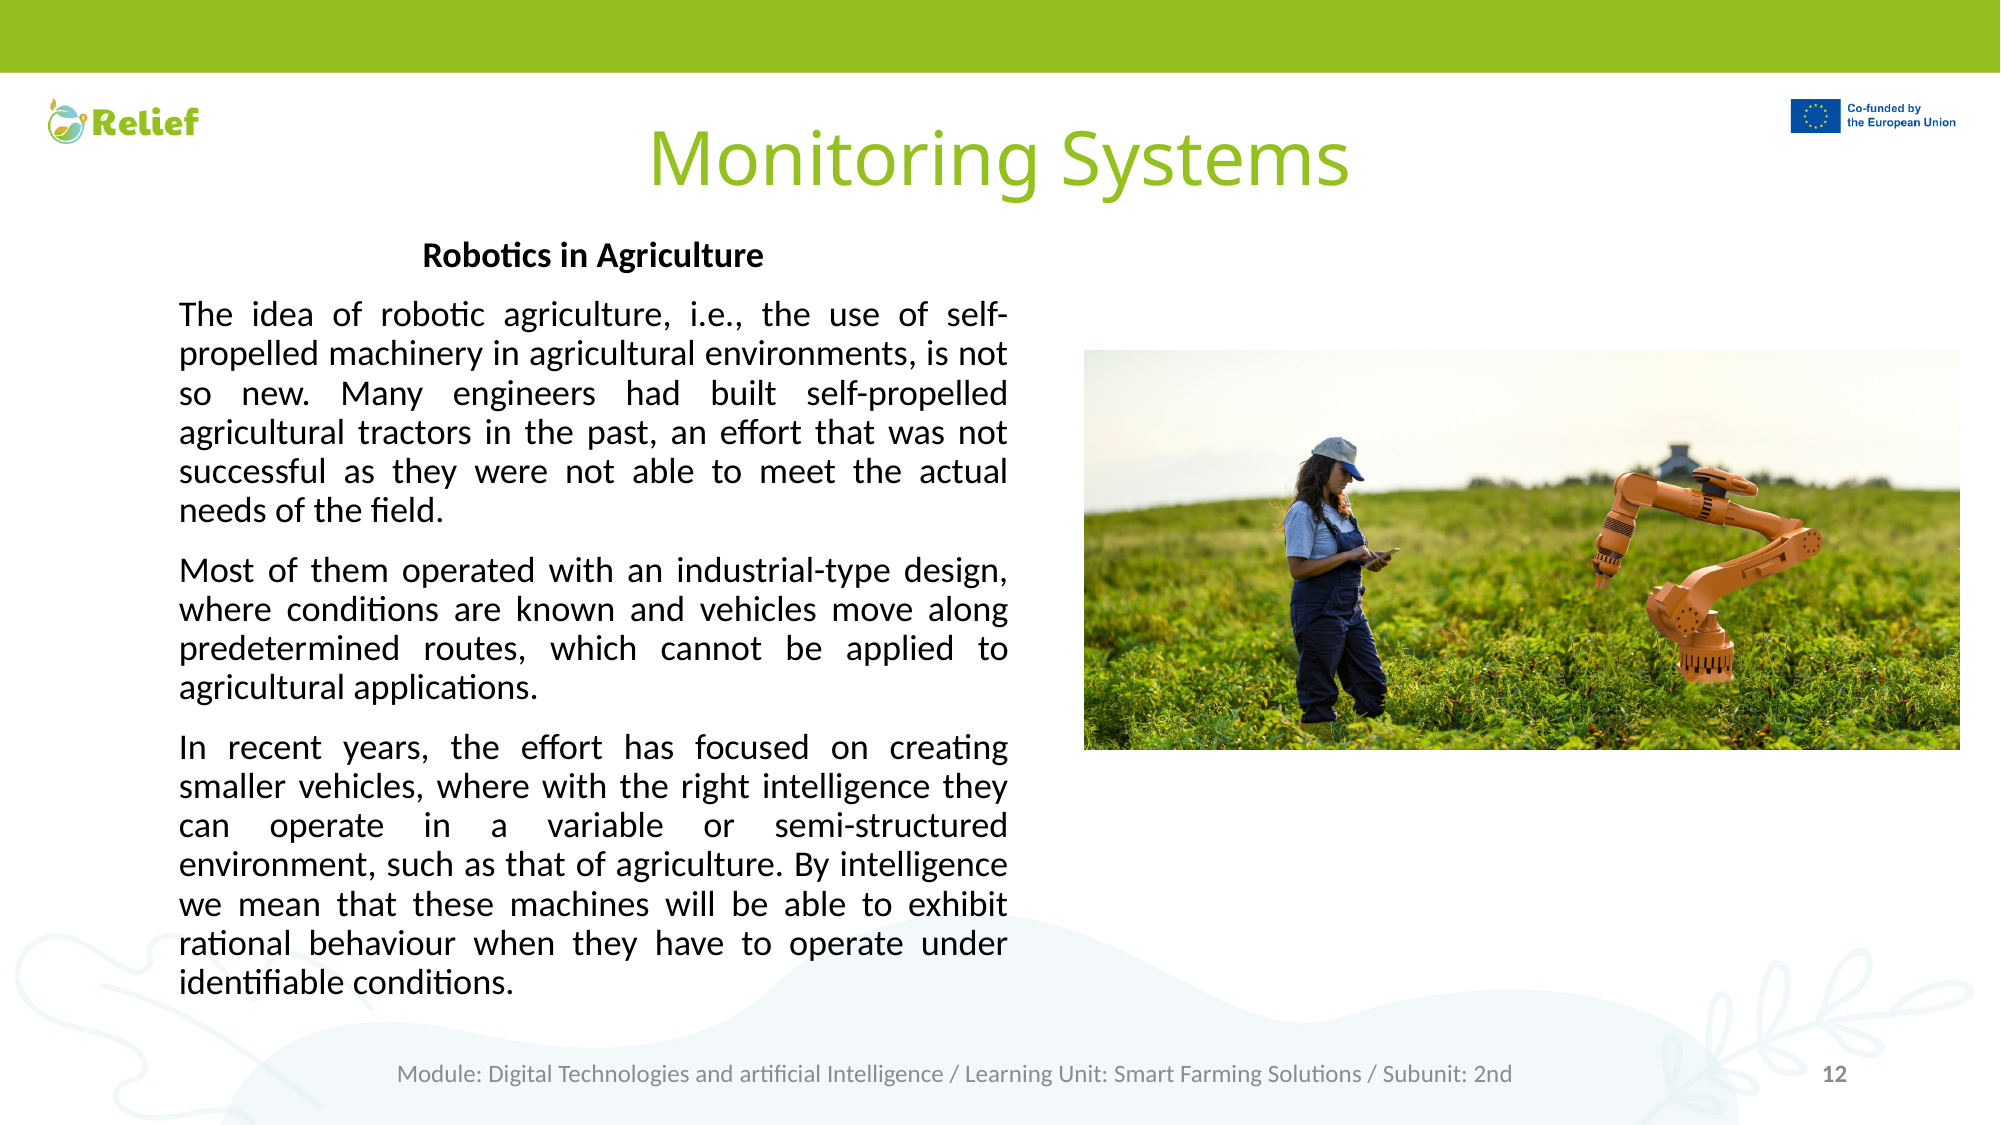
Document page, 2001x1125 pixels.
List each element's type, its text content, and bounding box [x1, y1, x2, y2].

picture [0, 0, 2001, 1125]
footer Module: Digital Technologies and artificial Intelligence / Learning Unit: Smart Farming Solutions / Subunit: 2nd [137, 1023, 1775, 1122]
slide_number 12 [1787, 1042, 1863, 1103]
list Robotics in Agriculture The idea of robotic agriculture, i.e., the use of self-propelled machinery in agricultural environments, is not so new. Many engineers had built self-propelled agricultural tractors in the past, an effort that was not successful as they were not able to meet the actual needs of the field. Most of them operated with an industrial-type design, where conditions are known and vehicles move along predetermined routes, which cannot be applied to agricultural applications. In recent years, the effort has focused on creating smaller vehicles, where with the right intelligence they can operate in a variable or semi-structured environment, such as that of agriculture. By intelligence we mean that these machines will be able to exhibit rational behaviour when they have to operate under identifiable conditions. [163, 228, 1024, 1013]
title Monitoring Systems [137, 111, 1863, 211]
